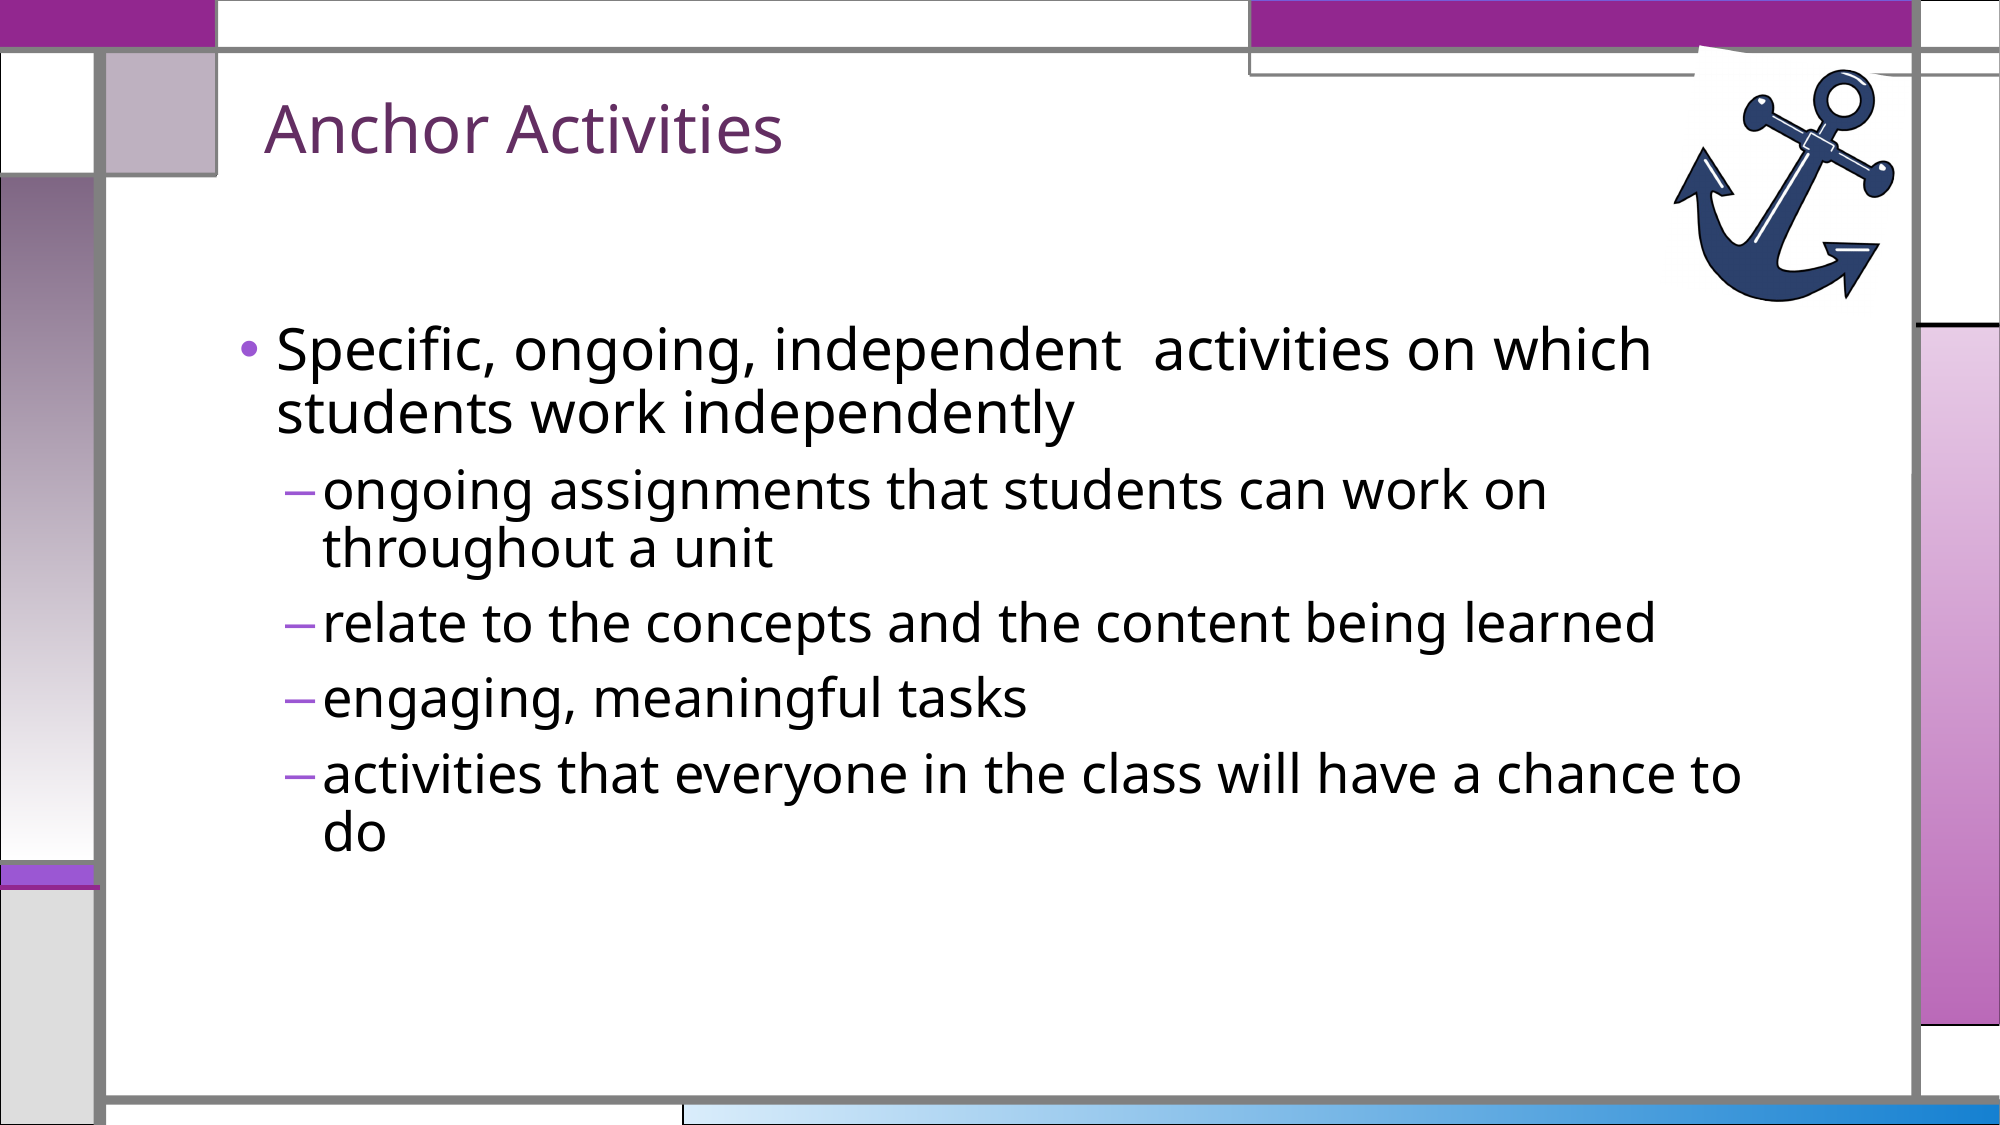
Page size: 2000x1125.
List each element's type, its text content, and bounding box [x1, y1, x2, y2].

list Specific, ongoing, independent activities on which students work independently ongoing assignments that students can work on throughout a unit relate to the concepts and the content being learned engaging, meaningful tasks activities that everyone in the class will have a chance to do [224, 312, 1800, 1000]
title Anchor Activities [249, 50, 1698, 175]
picture [1661, 46, 1910, 317]
title Anchor Activities [1733, 50, 1825, 60]
